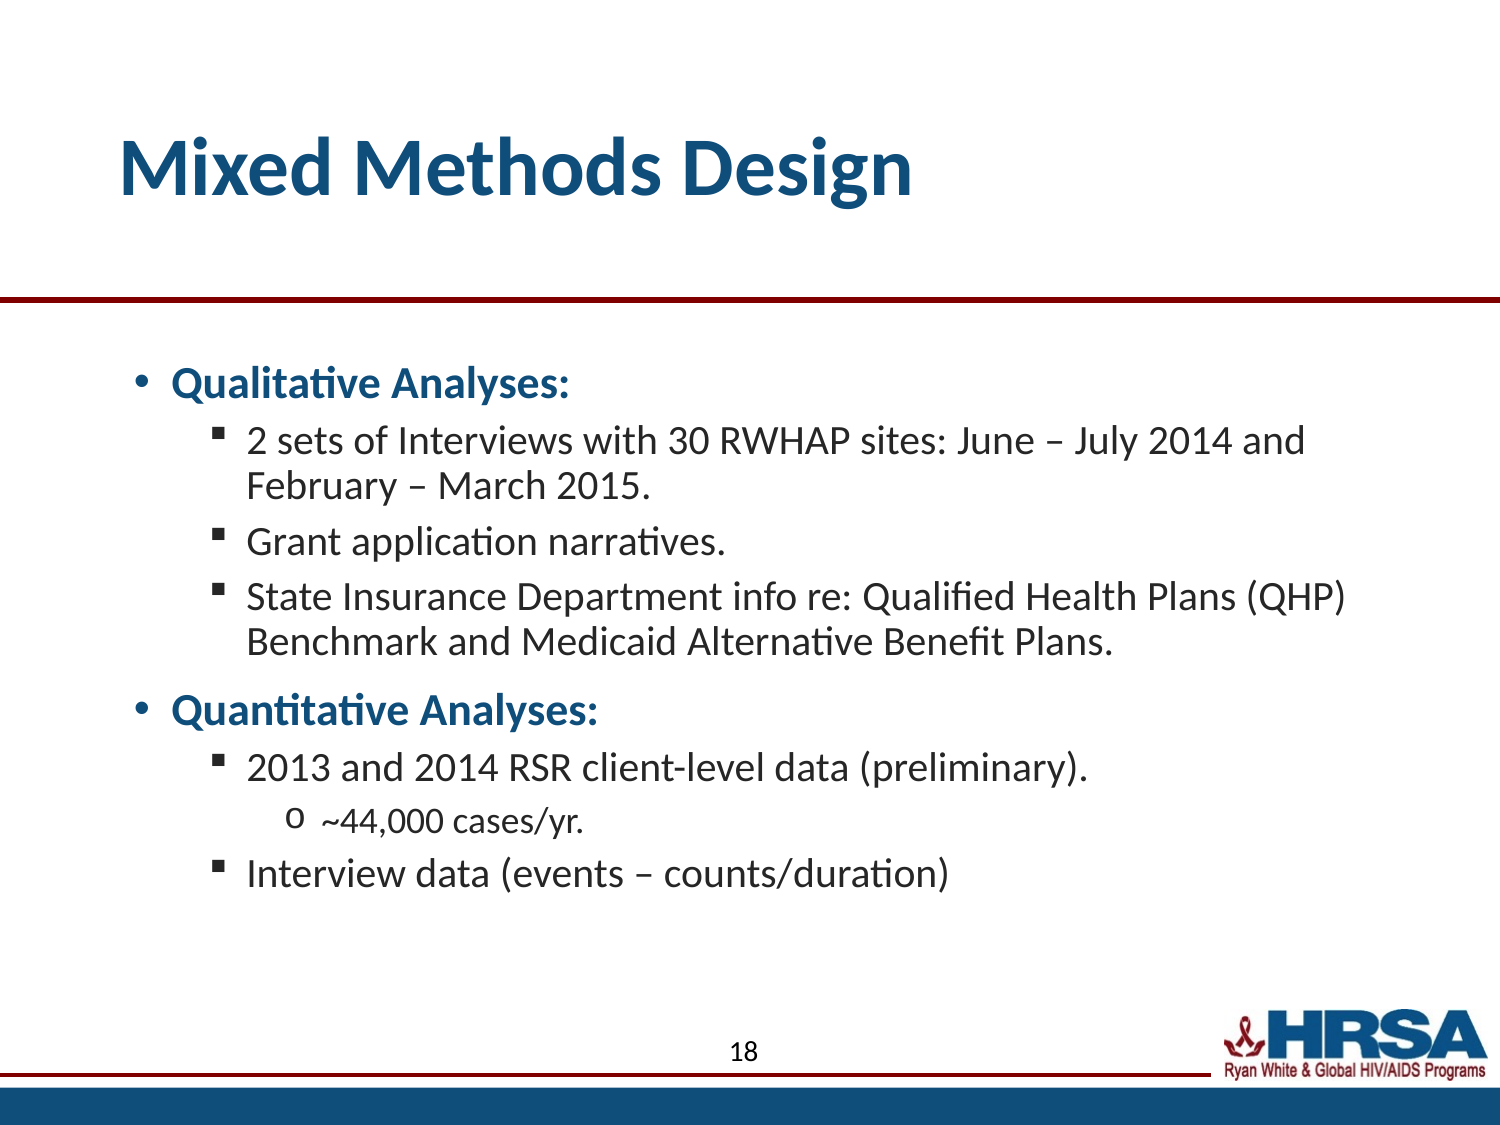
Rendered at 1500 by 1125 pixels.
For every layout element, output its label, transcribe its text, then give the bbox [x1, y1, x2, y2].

title Mixed Methods Design [103, 59, 1397, 278]
list Qualitative Analyses: 2 sets of Interviews with 30 RWHAP sites: June – July 2014 and February – March 2015. Grant application narratives. State Insurance Department info re: Qualified Health Plans (QHP) Benchmark and Medicaid Alternative Benefit Plans. Quantitative Analyses: 2013 and 2014 RSR client-level data (preliminary). ~44,000 cases/yr. Interview data (events – counts/duration) [118, 351, 1386, 1125]
picture [1386, 1009, 1488, 1081]
slide_number 18 [575, 1025, 913, 1073]
